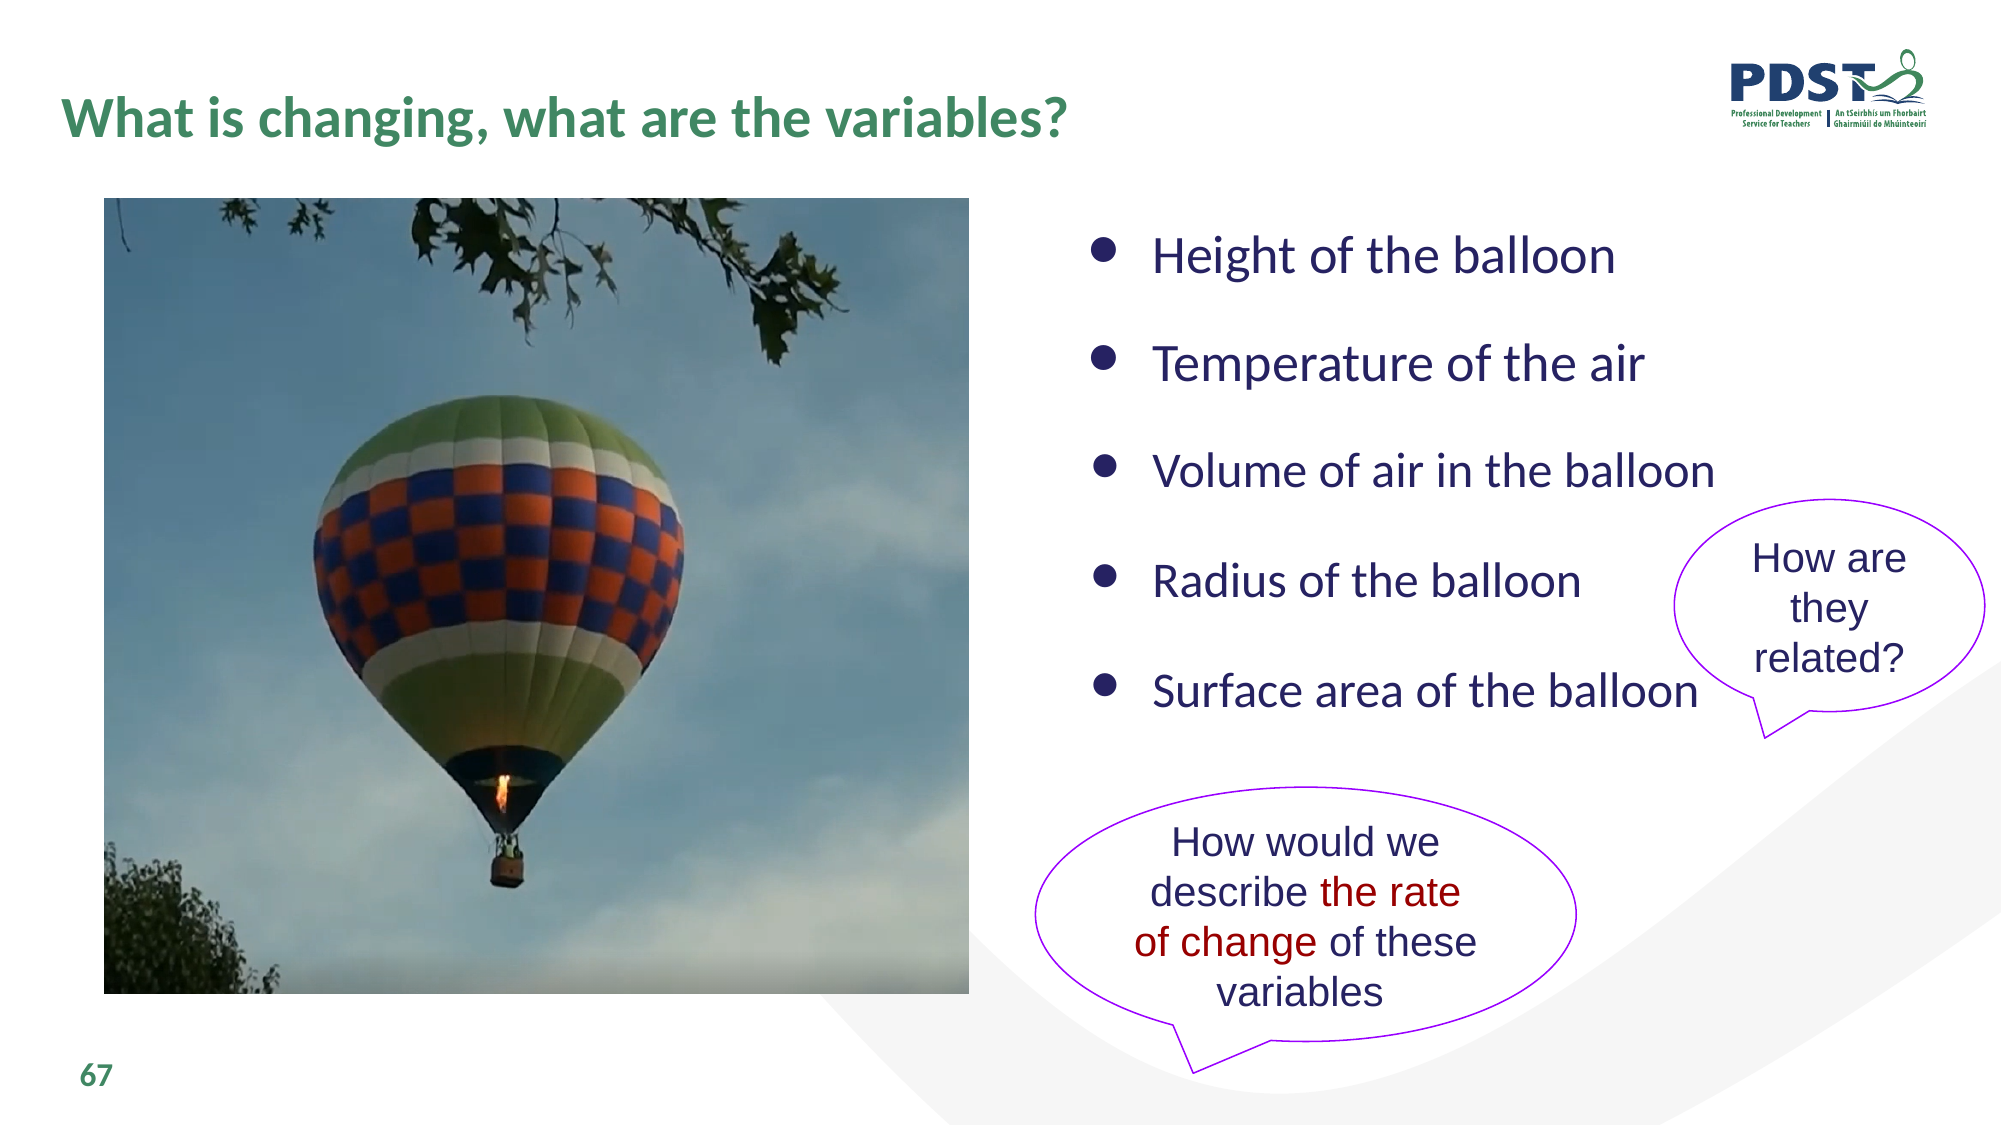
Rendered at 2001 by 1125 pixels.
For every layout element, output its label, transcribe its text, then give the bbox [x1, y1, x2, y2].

text_box Volume of air in the balloon [1062, 422, 1816, 513]
text_box Radius of the balloon [1062, 532, 1675, 623]
title What is changing, what are the variables? [61, 19, 1405, 150]
picture [103, 198, 970, 995]
text_box Temperature of the air [1062, 312, 2000, 500]
text_box How would we describe the rate of change of these variables [1035, 787, 1577, 1074]
text_box Height of the balloon [1062, 204, 1733, 312]
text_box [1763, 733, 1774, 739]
text_box How are they related? [1675, 500, 1985, 730]
slide_number ‹#› [0, 1042, 128, 1103]
text_box Surface area of the balloon [1062, 642, 1779, 733]
